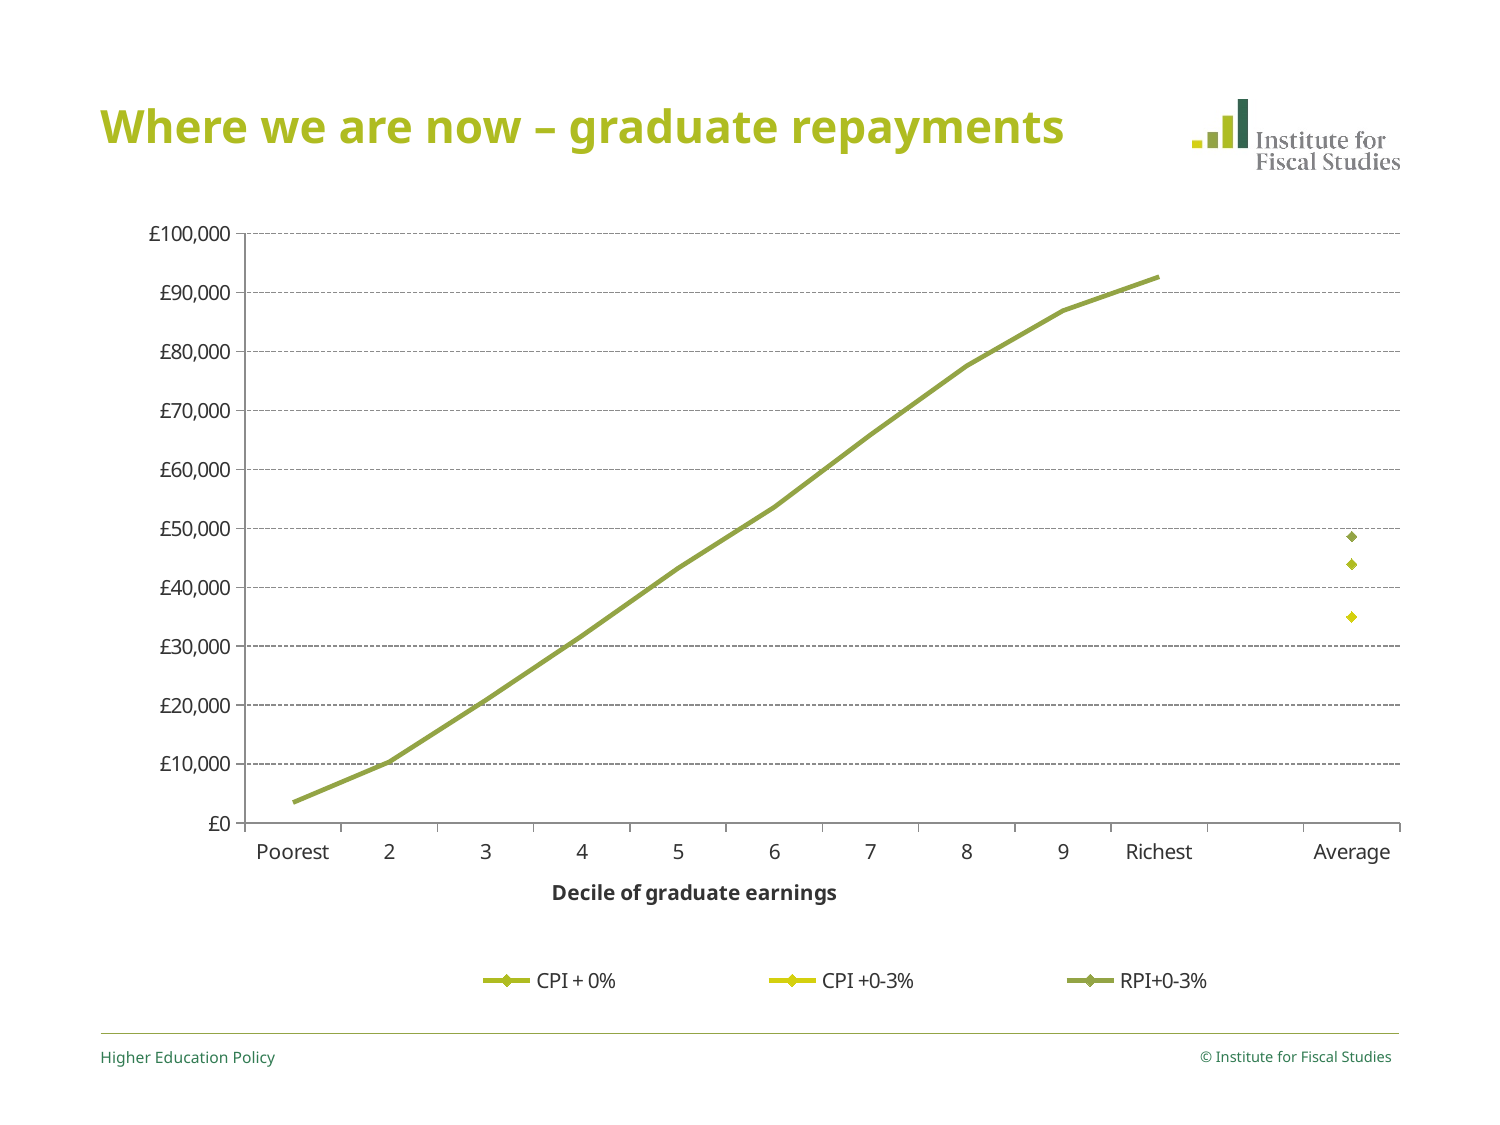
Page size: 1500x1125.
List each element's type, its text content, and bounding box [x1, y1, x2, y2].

footer Higher Education Policy [100, 1048, 576, 1108]
picture [1192, 99, 1400, 170]
slide_number © Institute for Fiscal Studies [1139, 1048, 1400, 1108]
title Where we are now – graduate repayments [100, 97, 1176, 164]
chart [76, 172, 1436, 1024]
